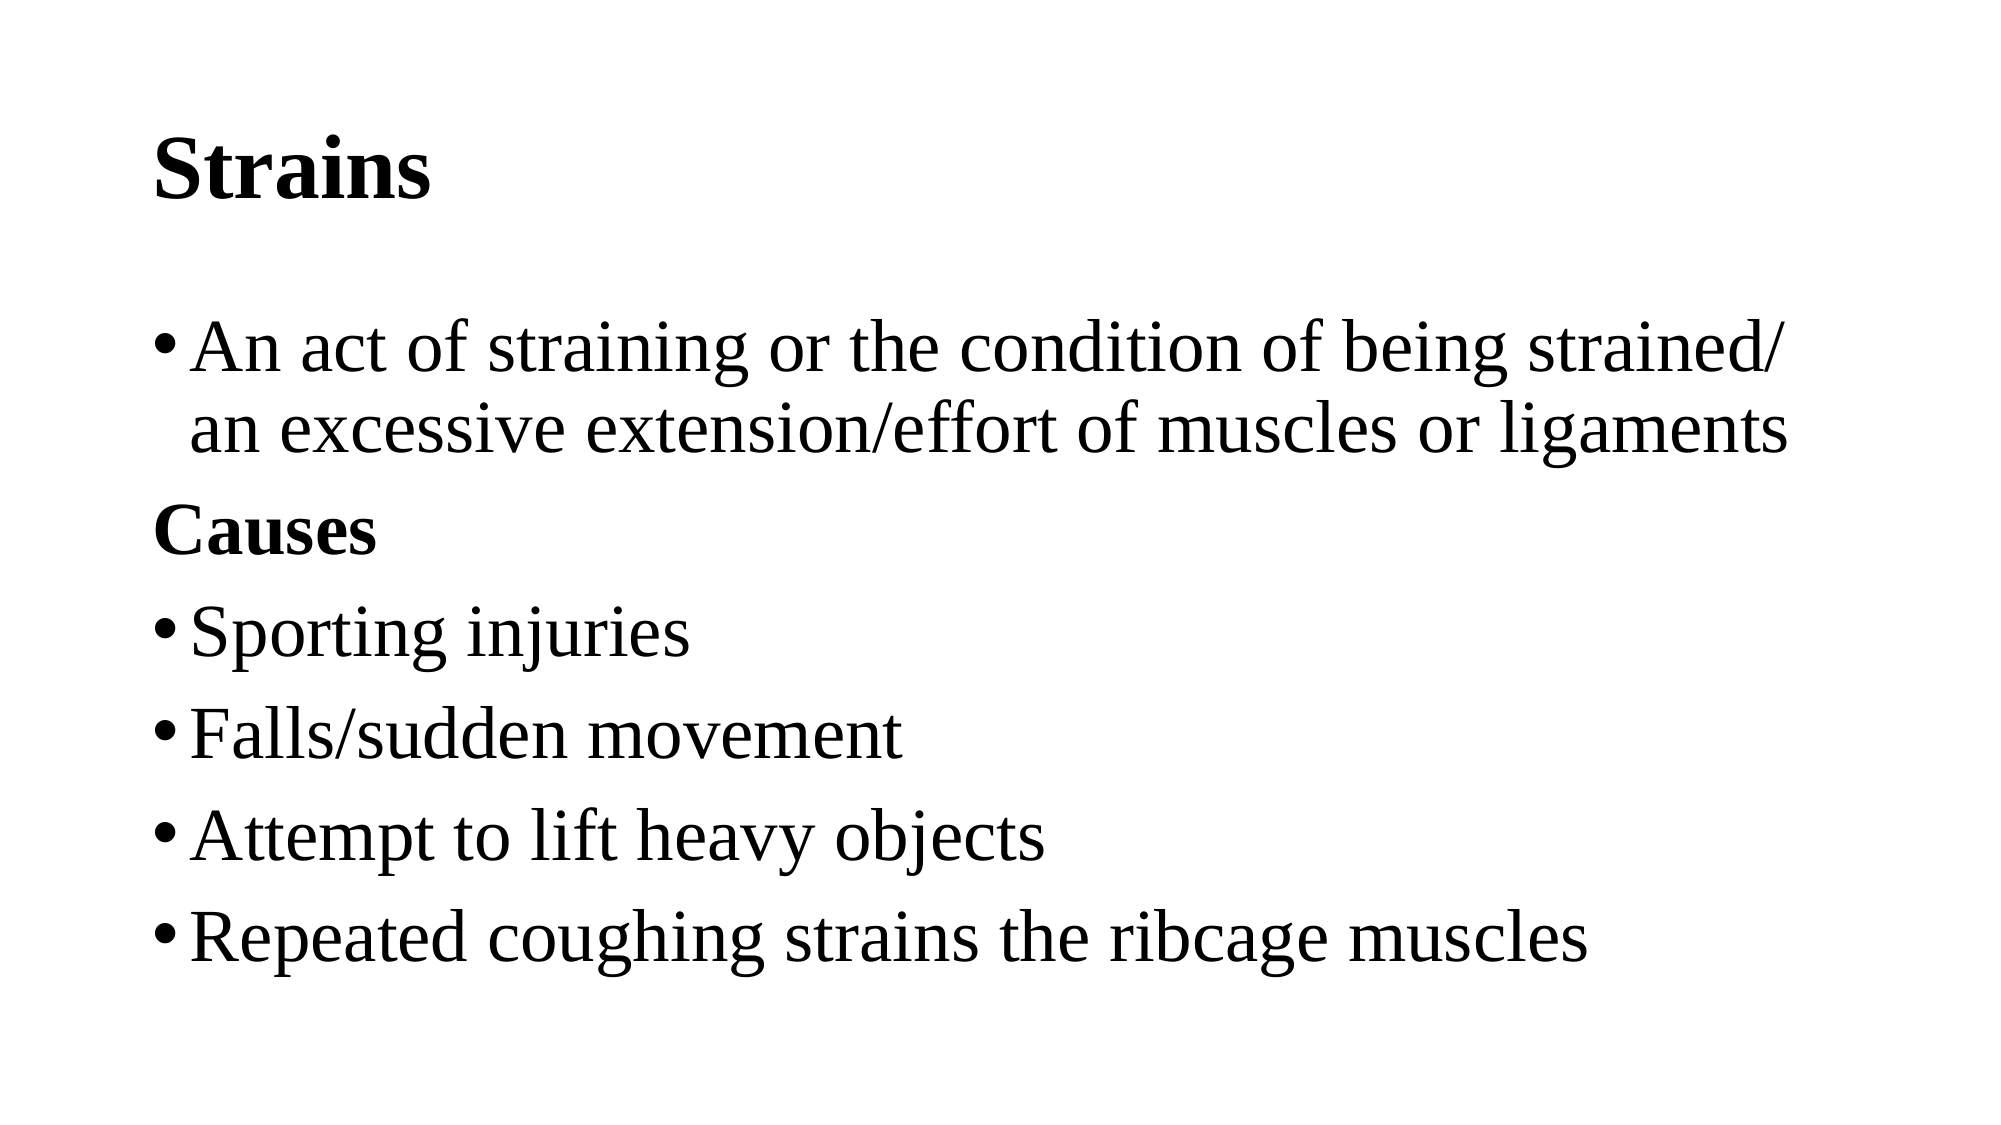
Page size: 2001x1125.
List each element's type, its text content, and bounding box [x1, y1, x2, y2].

list An act of straining or the condition of being strained/ an excessive extension/effort of muscles or ligaments Causes Sporting injuries Falls/sudden movement Attempt to lift heavy objects Repeated coughing strains the ribcage muscles [137, 299, 1863, 1014]
title Strains [137, 59, 1863, 278]
